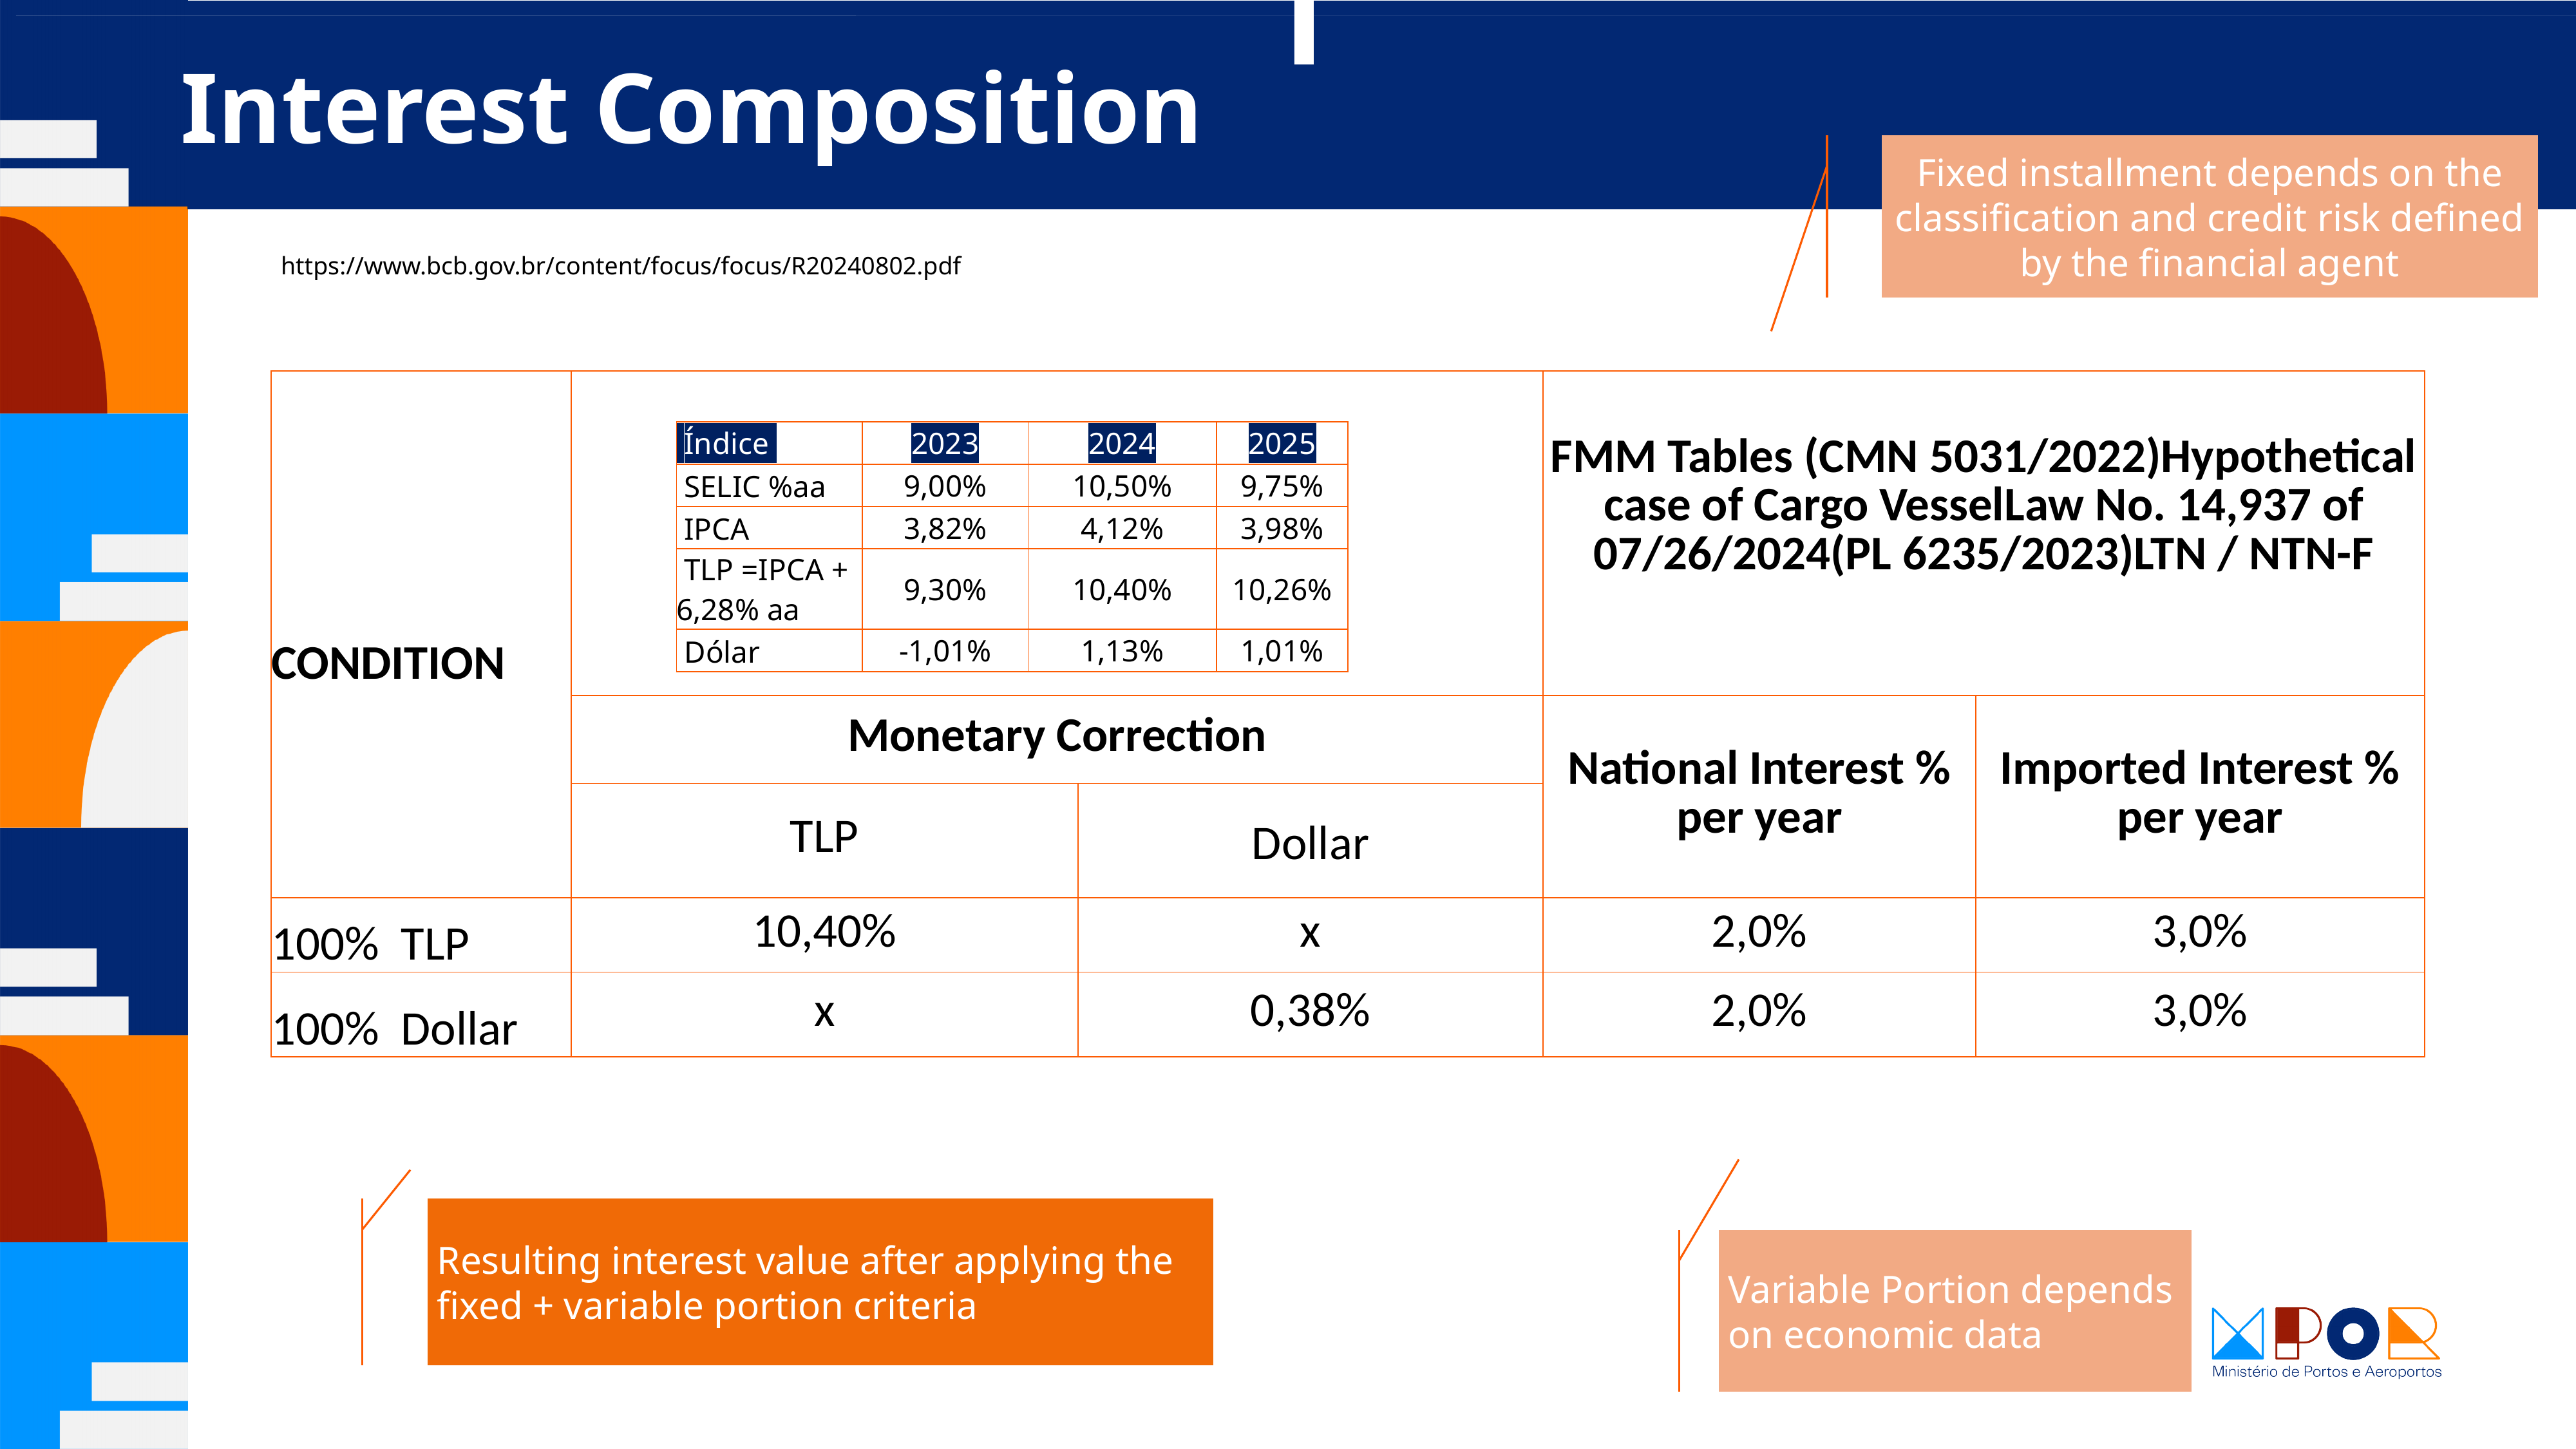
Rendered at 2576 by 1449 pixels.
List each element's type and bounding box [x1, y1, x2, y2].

text_box [0, 0, 2576, 1449]
